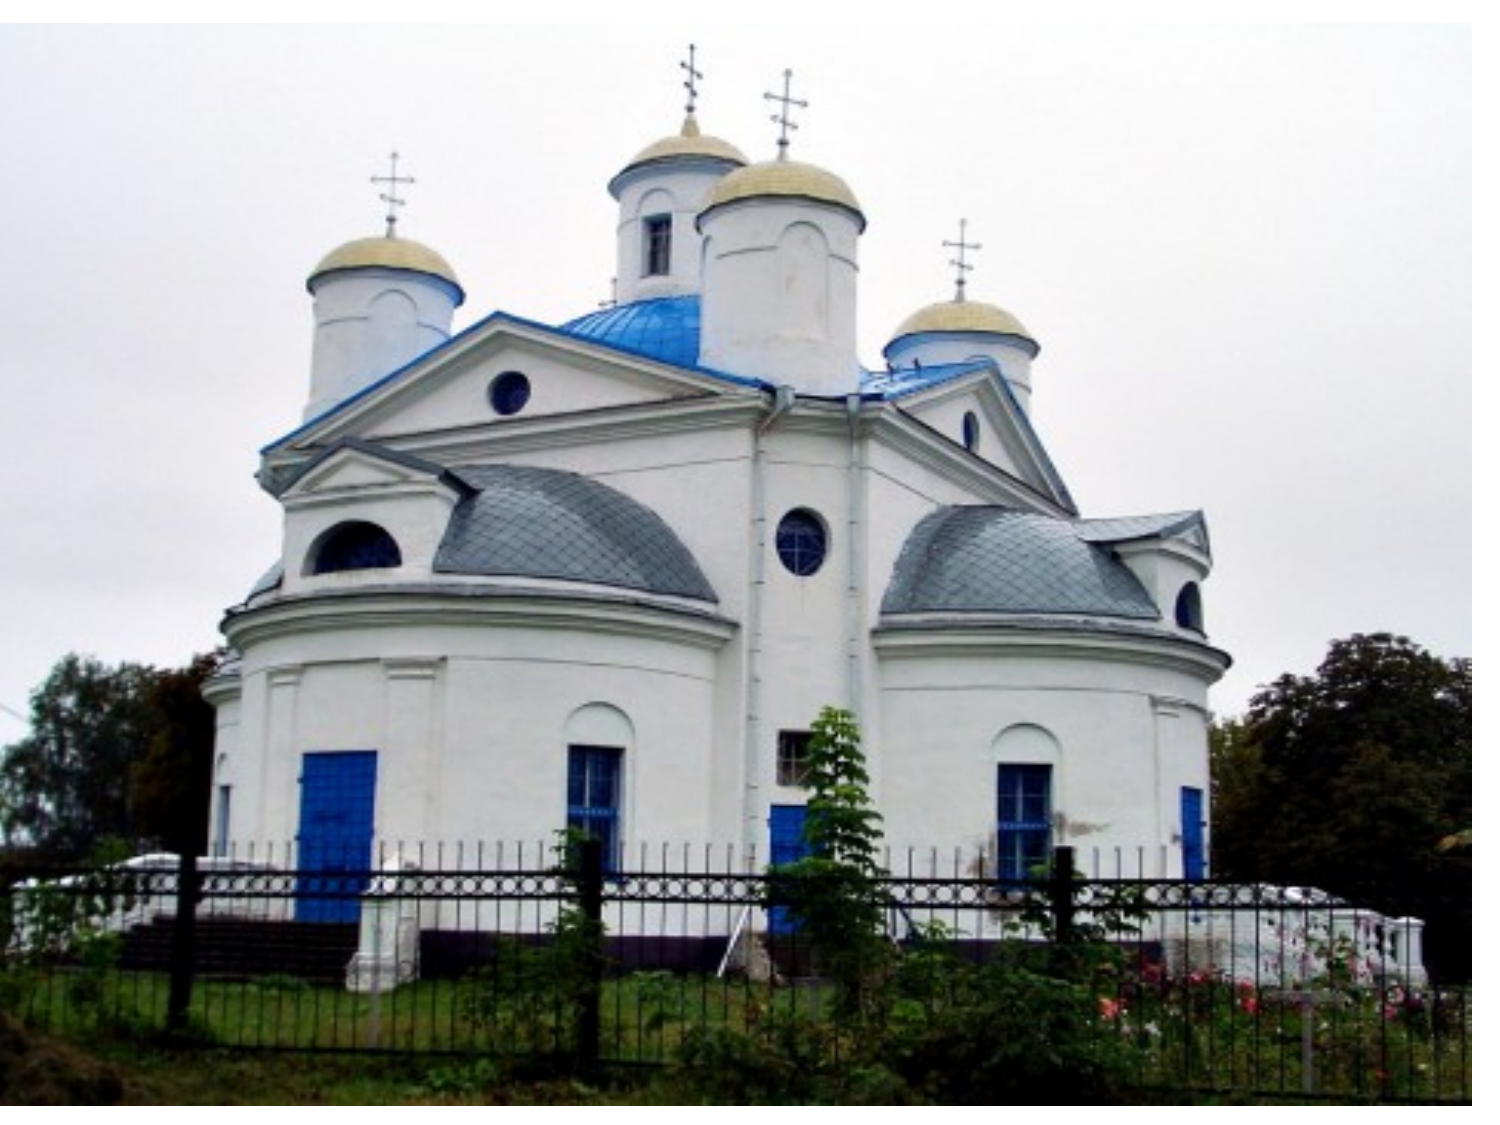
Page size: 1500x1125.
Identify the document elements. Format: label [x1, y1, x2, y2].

list [0, 23, 1472, 1106]
